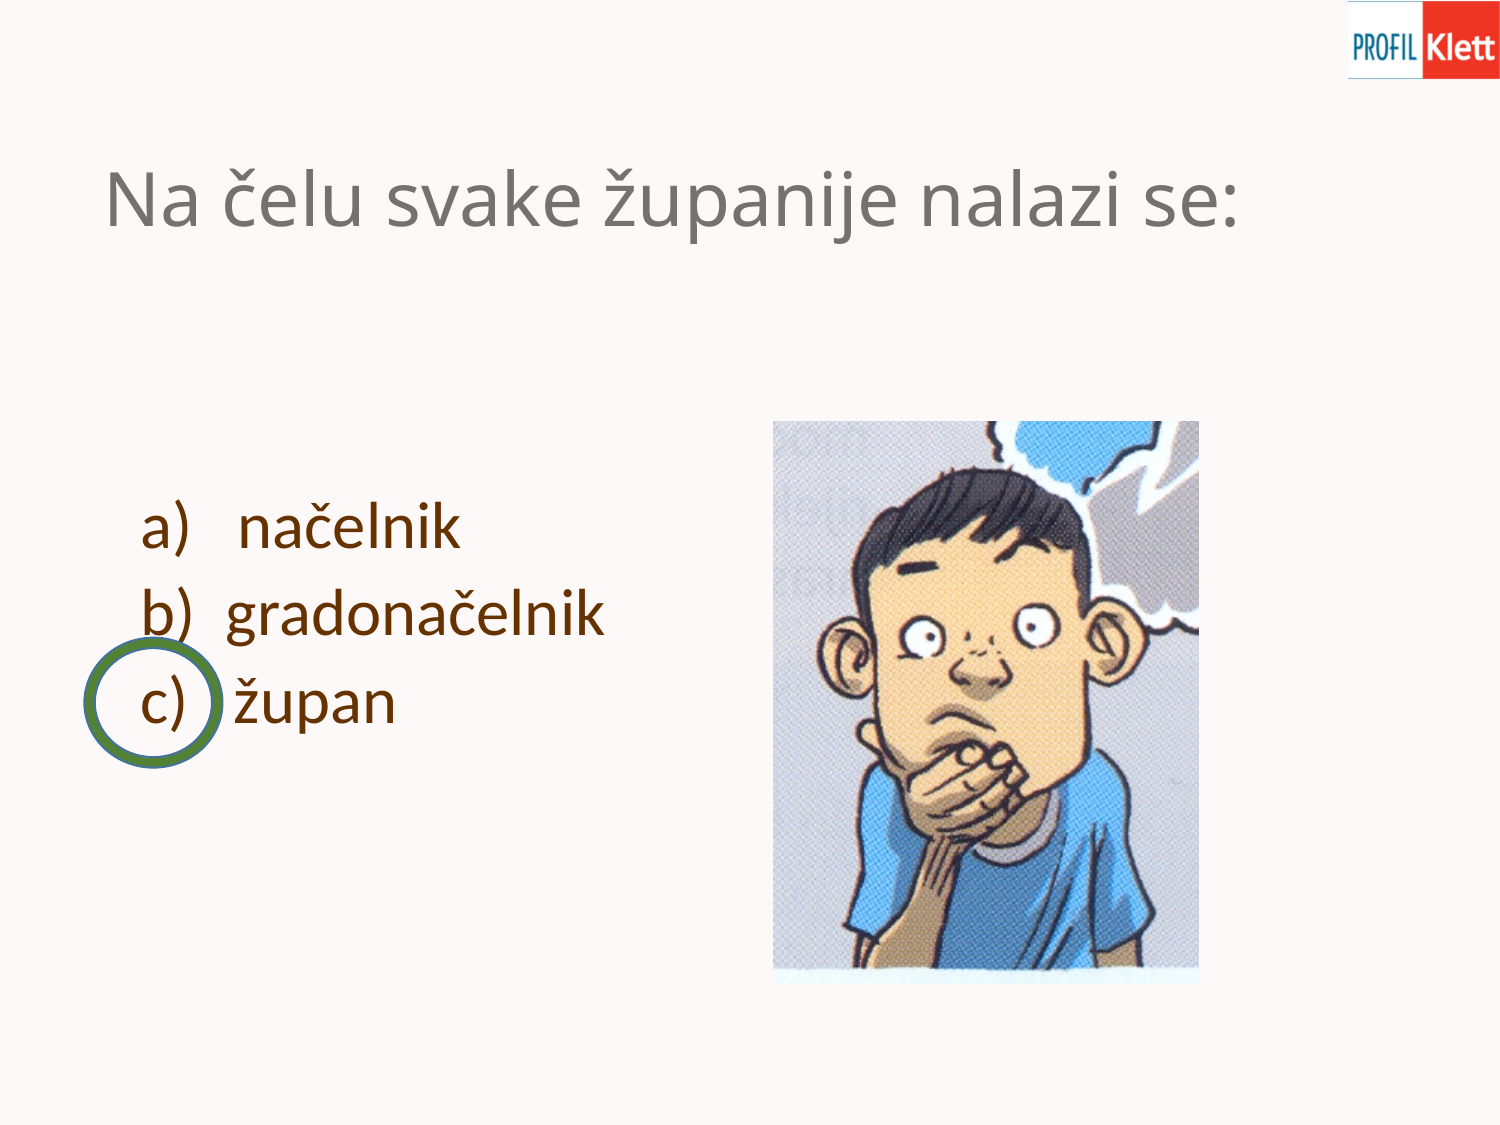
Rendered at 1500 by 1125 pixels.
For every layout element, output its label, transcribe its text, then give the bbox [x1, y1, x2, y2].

list a) načelnik b) gradonačelnik c) župan [103, 299, 1397, 1014]
title Na čelu svake županije nalazi se: [88, 54, 1439, 350]
text_box [83, 636, 224, 769]
picture [0, 0, 1500, 1125]
